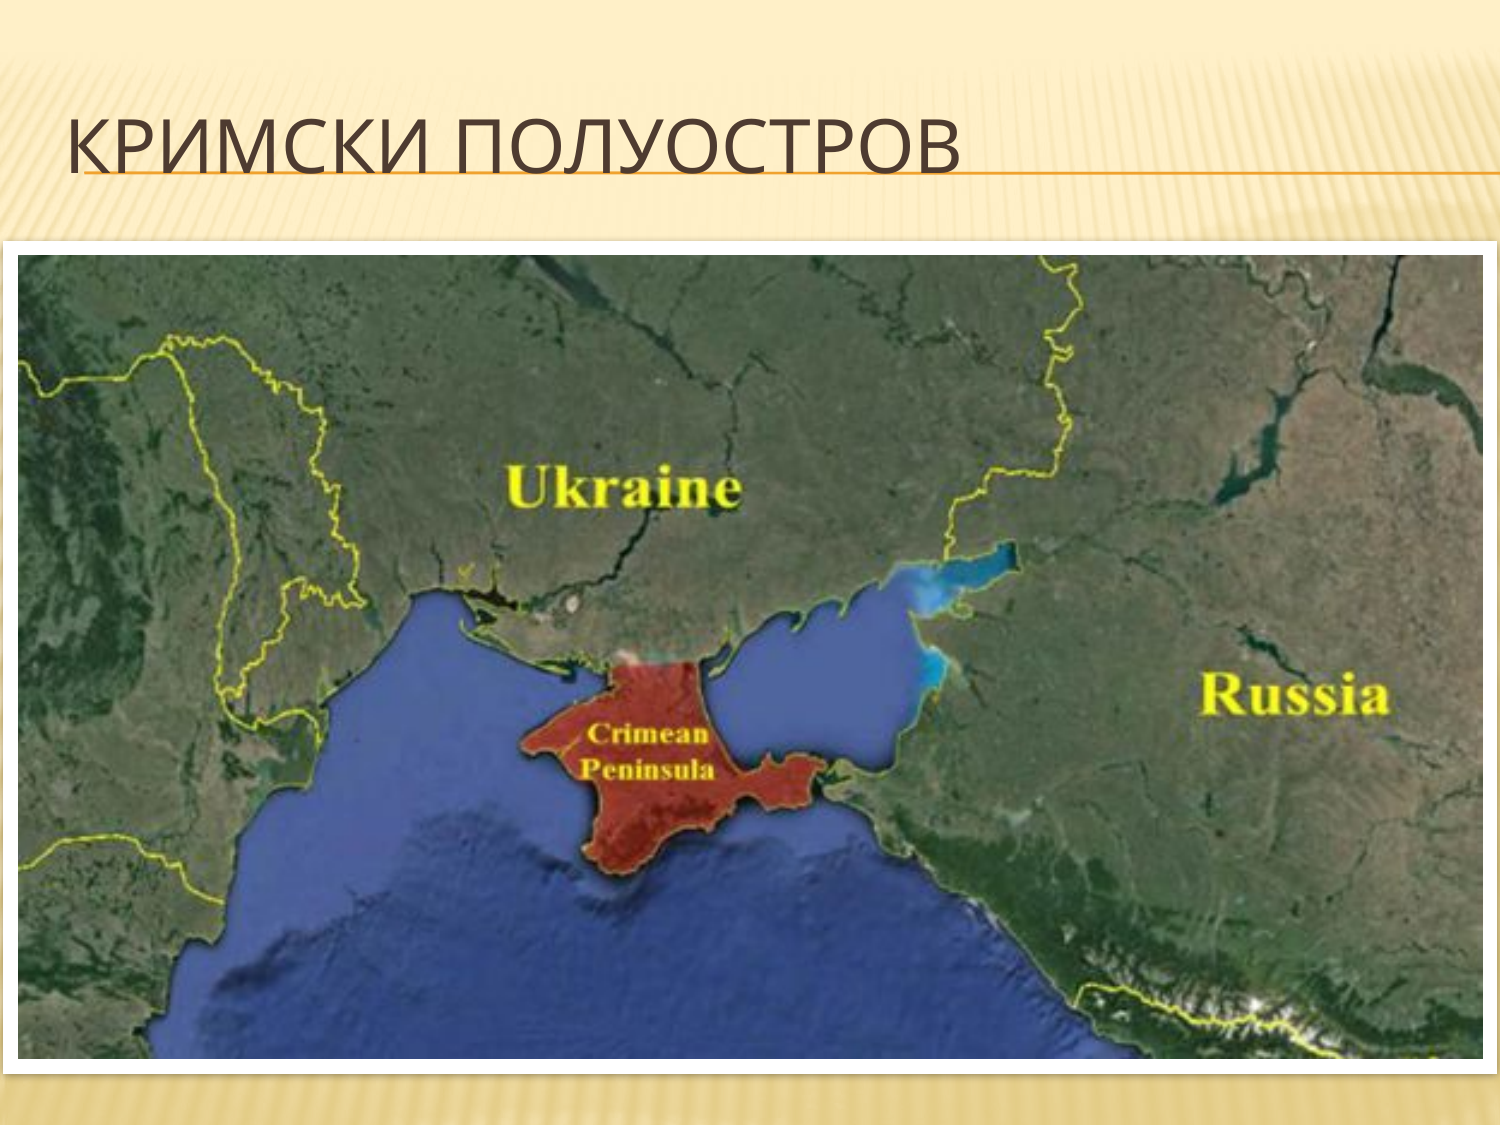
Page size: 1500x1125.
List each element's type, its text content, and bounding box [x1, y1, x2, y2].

picture [17, 254, 1483, 1060]
title Кримски полуостров [50, 75, 1475, 213]
